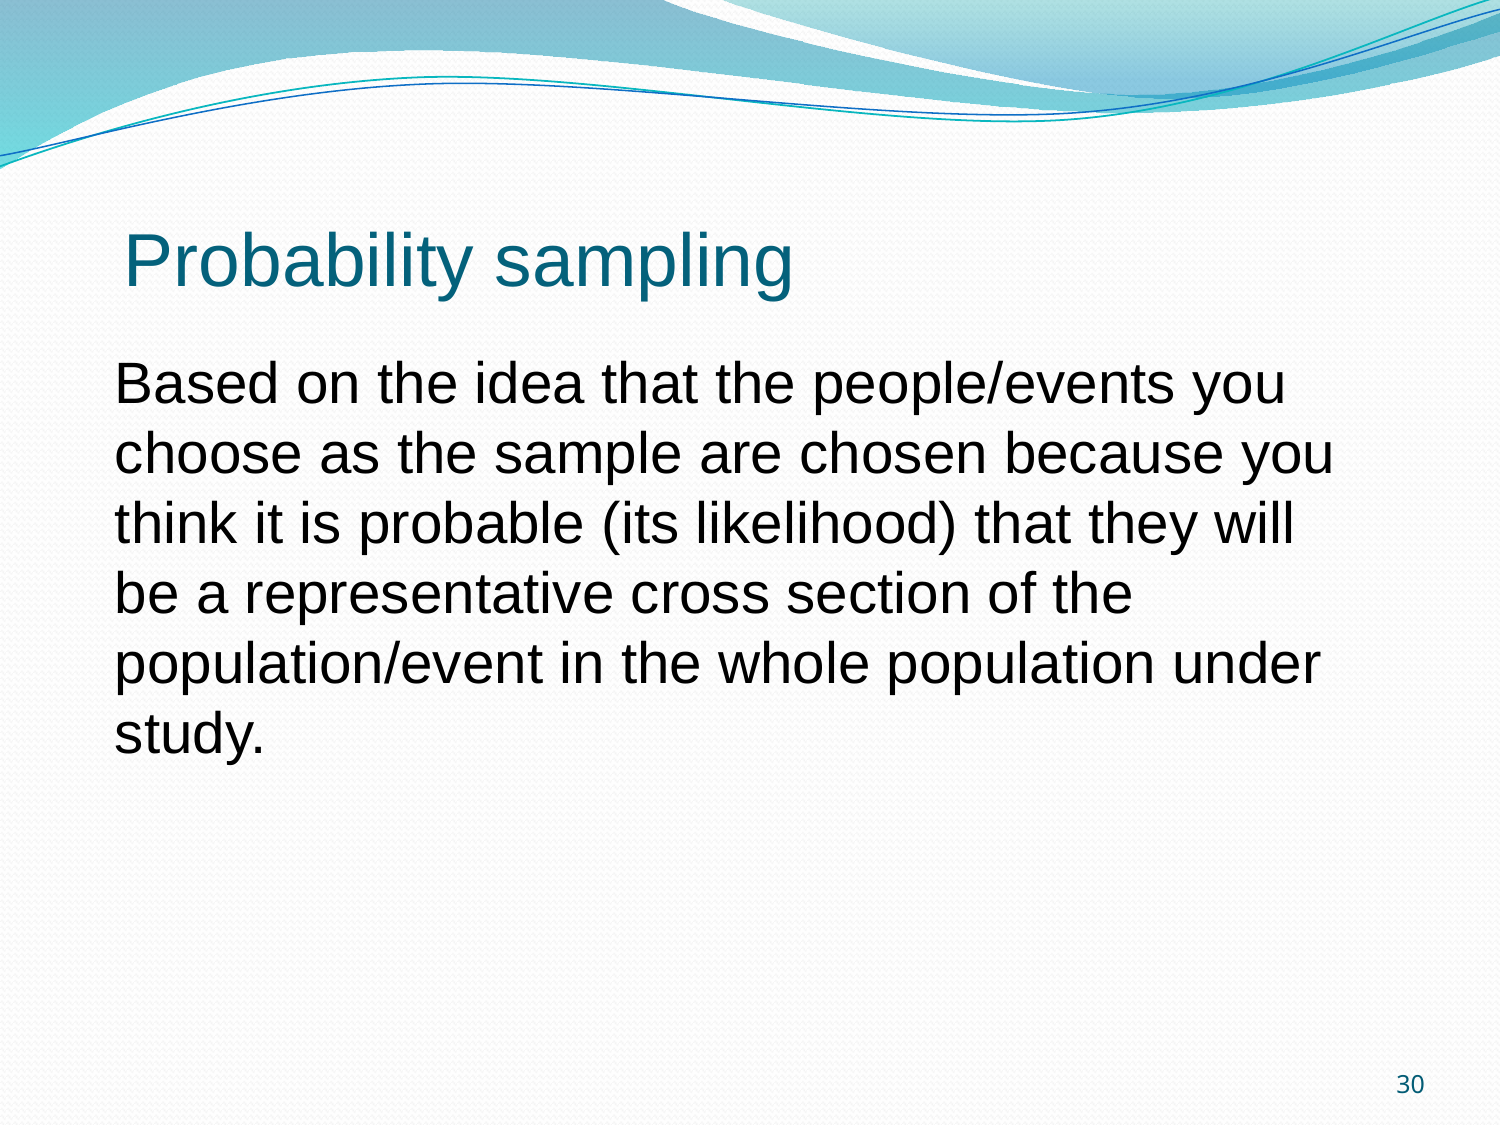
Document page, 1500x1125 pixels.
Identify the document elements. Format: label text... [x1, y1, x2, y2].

slide_number 30 [1299, 1042, 1425, 1103]
title Probability sampling [123, 113, 906, 302]
list Based on the idea that the people/events you choose as the sample are chosen because you think it is probable (its likelihood) that they will be a representative cross section of the population/event in the whole population under study. [100, 338, 1378, 1059]
